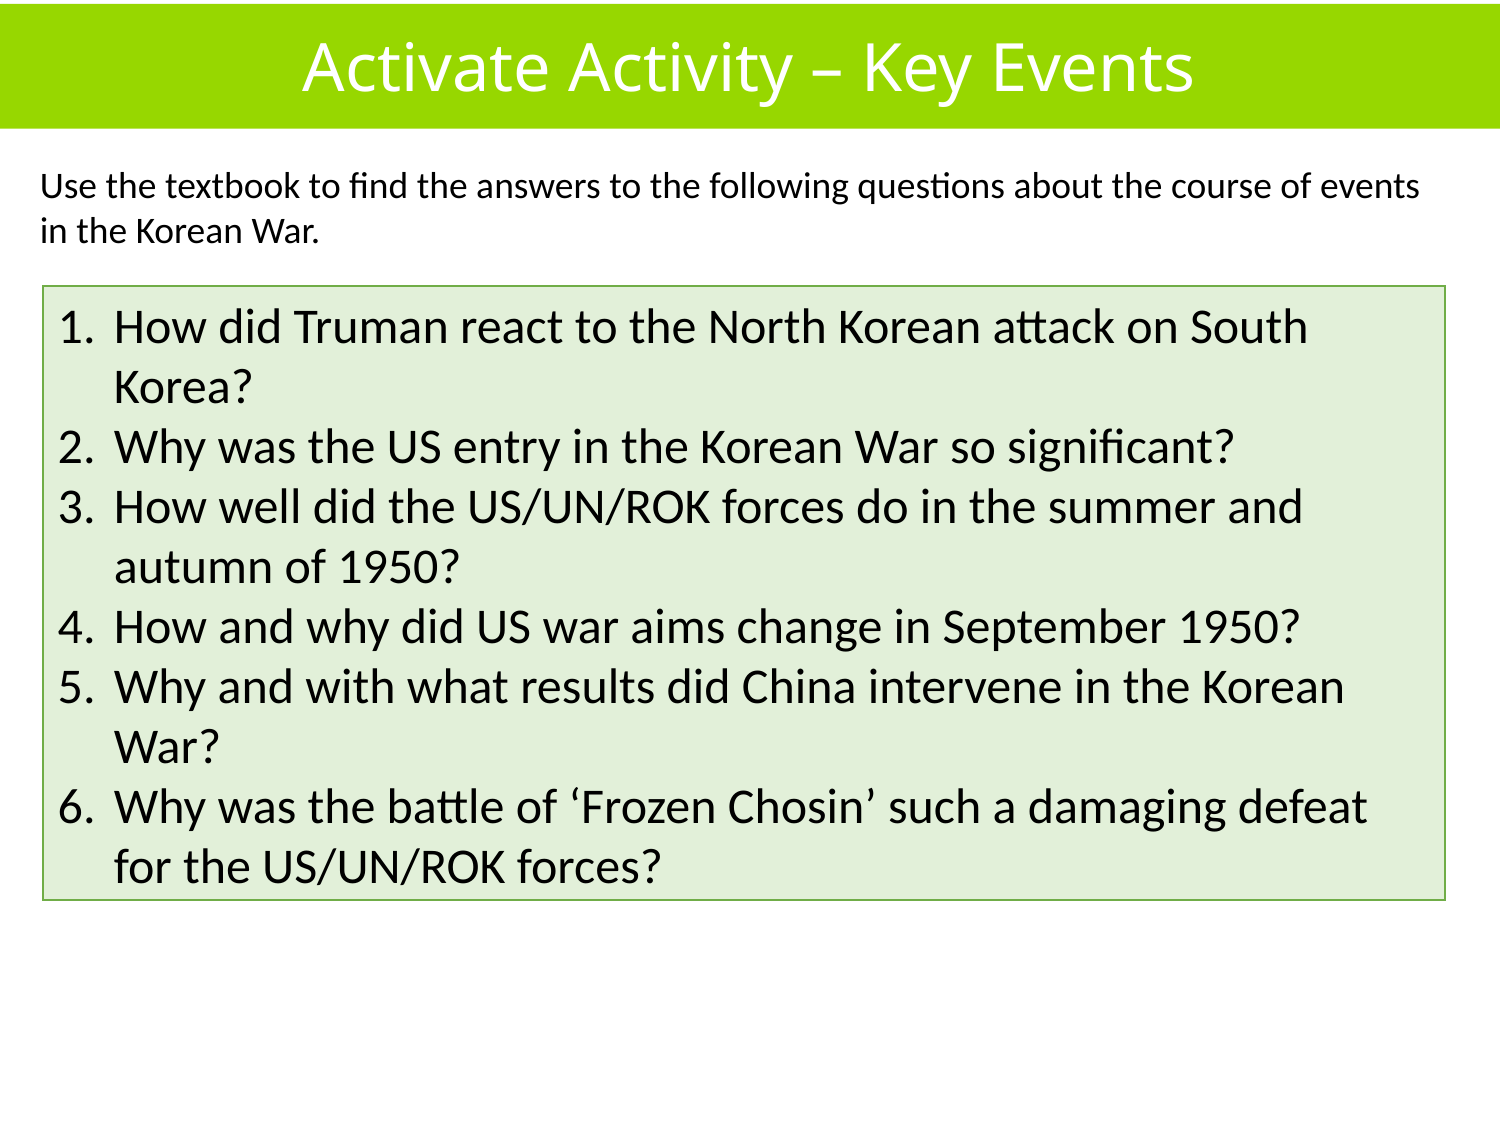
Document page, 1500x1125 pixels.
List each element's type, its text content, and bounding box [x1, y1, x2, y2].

text_box How did Truman react to the North Korean attack on South Korea? Why was the US entry in the Korean War so significant? How well did the US/UN/ROK forces do in the summer and autumn of 1950? How and why did US war aims change in September 1950? Why and with what results did China intervene in the Korean War? Why was the battle of ‘Frozen Chosin’ such a damaging defeat for the US/UN/ROK forces? [42, 285, 1446, 901]
text_box Activate Activity – Key Events [0, 3, 1500, 129]
text_box Use the textbook to find the answers to the following questions about the course of events in the Korean War. [24, 153, 1445, 259]
